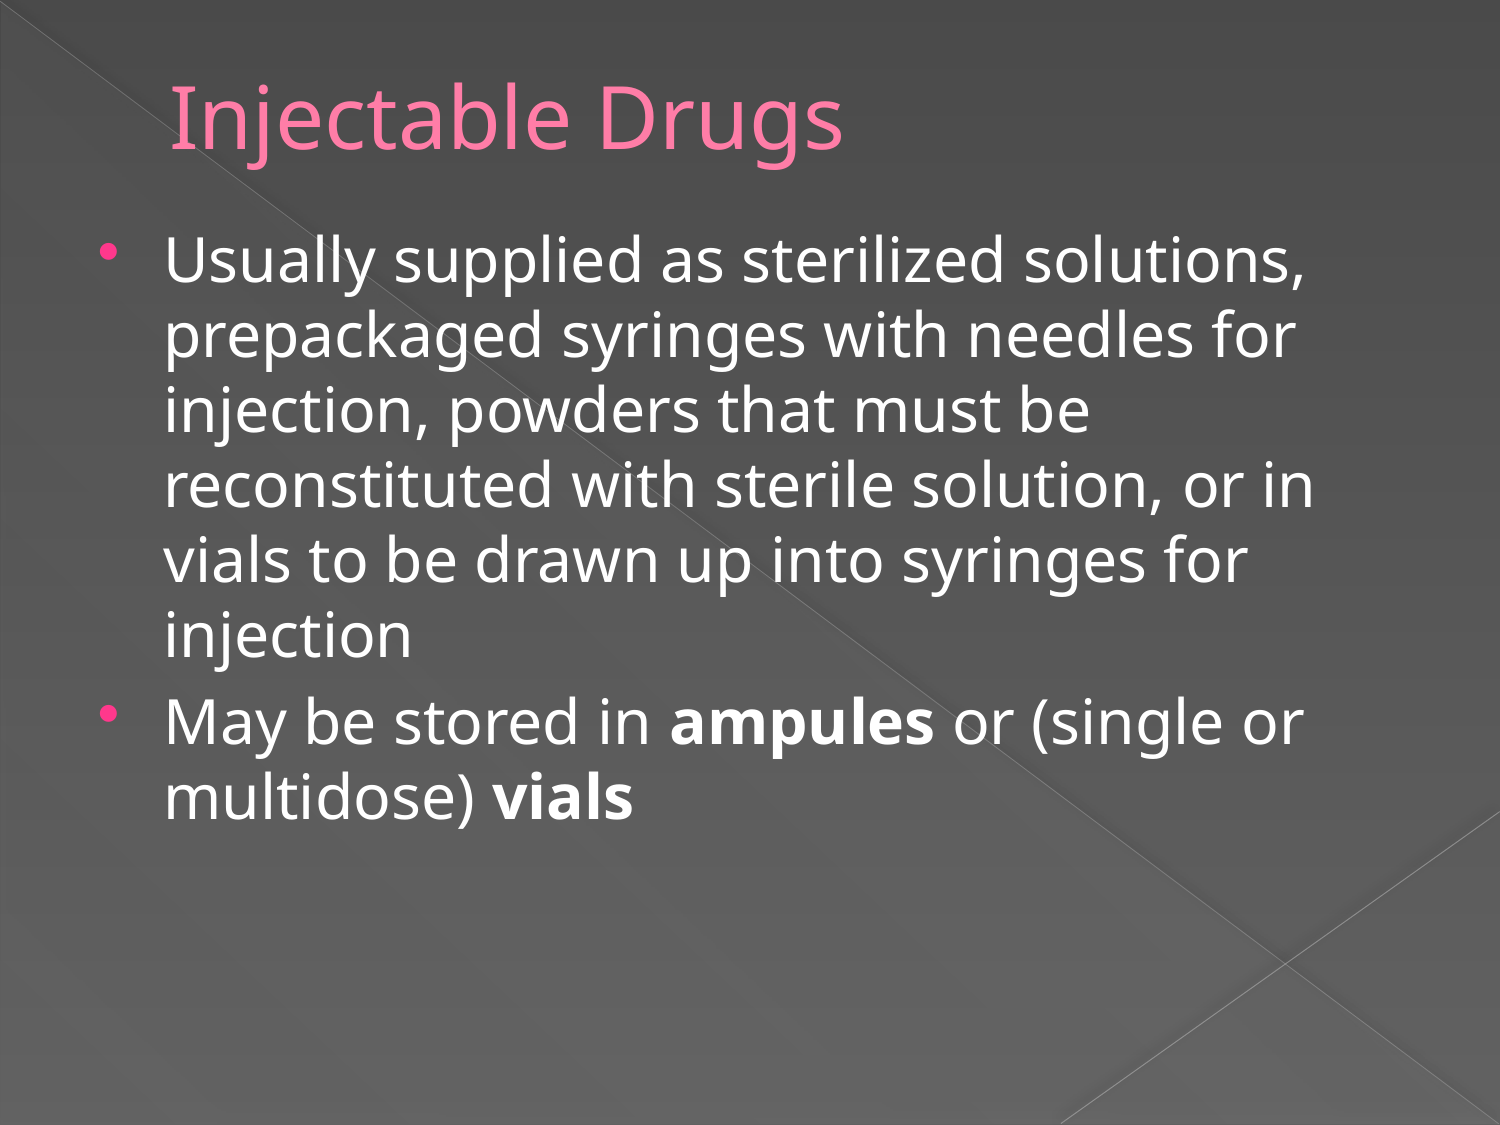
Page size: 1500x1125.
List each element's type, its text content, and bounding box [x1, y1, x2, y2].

title Injectable Drugs [75, 0, 1425, 212]
list Usually supplied as sterilized solutions, prepackaged syringes with needles for injection, powders that must be reconstituted with sterile solution, or in vials to be drawn up into syringes for injection May be stored in ampules or (single or multidose) vials [75, 212, 1425, 963]
